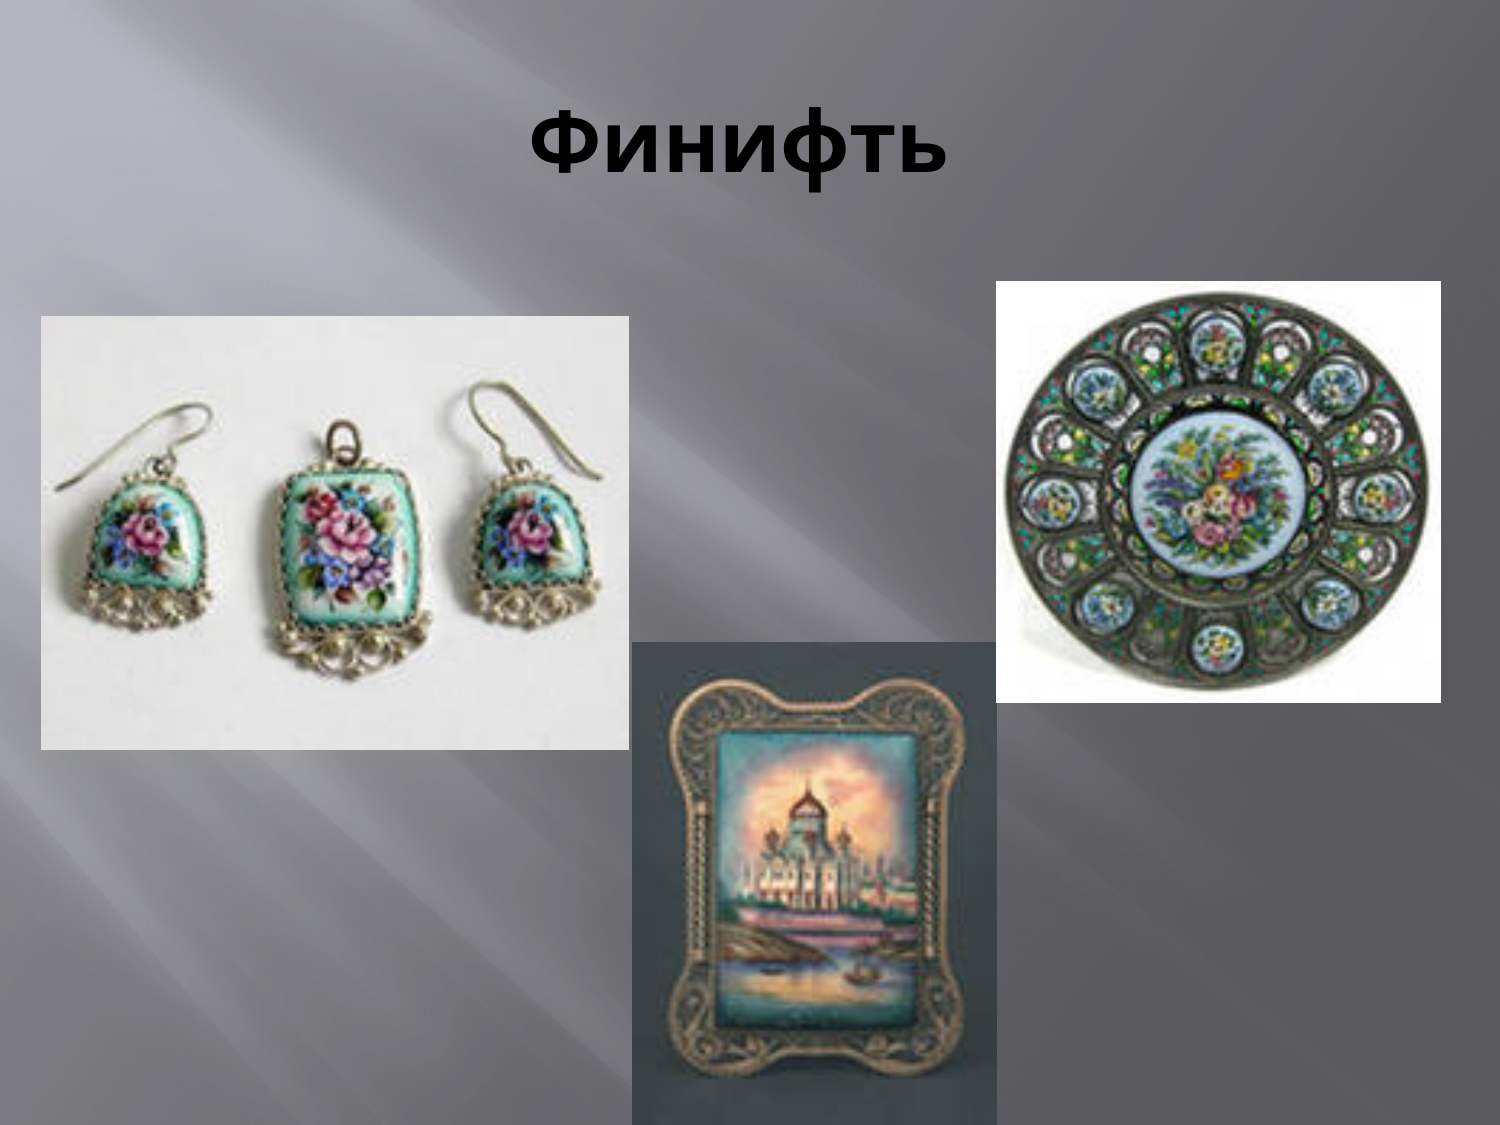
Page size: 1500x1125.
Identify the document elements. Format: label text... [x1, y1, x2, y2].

picture [632, 280, 1441, 1125]
title Финифть [75, 45, 1425, 233]
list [41, 316, 629, 751]
